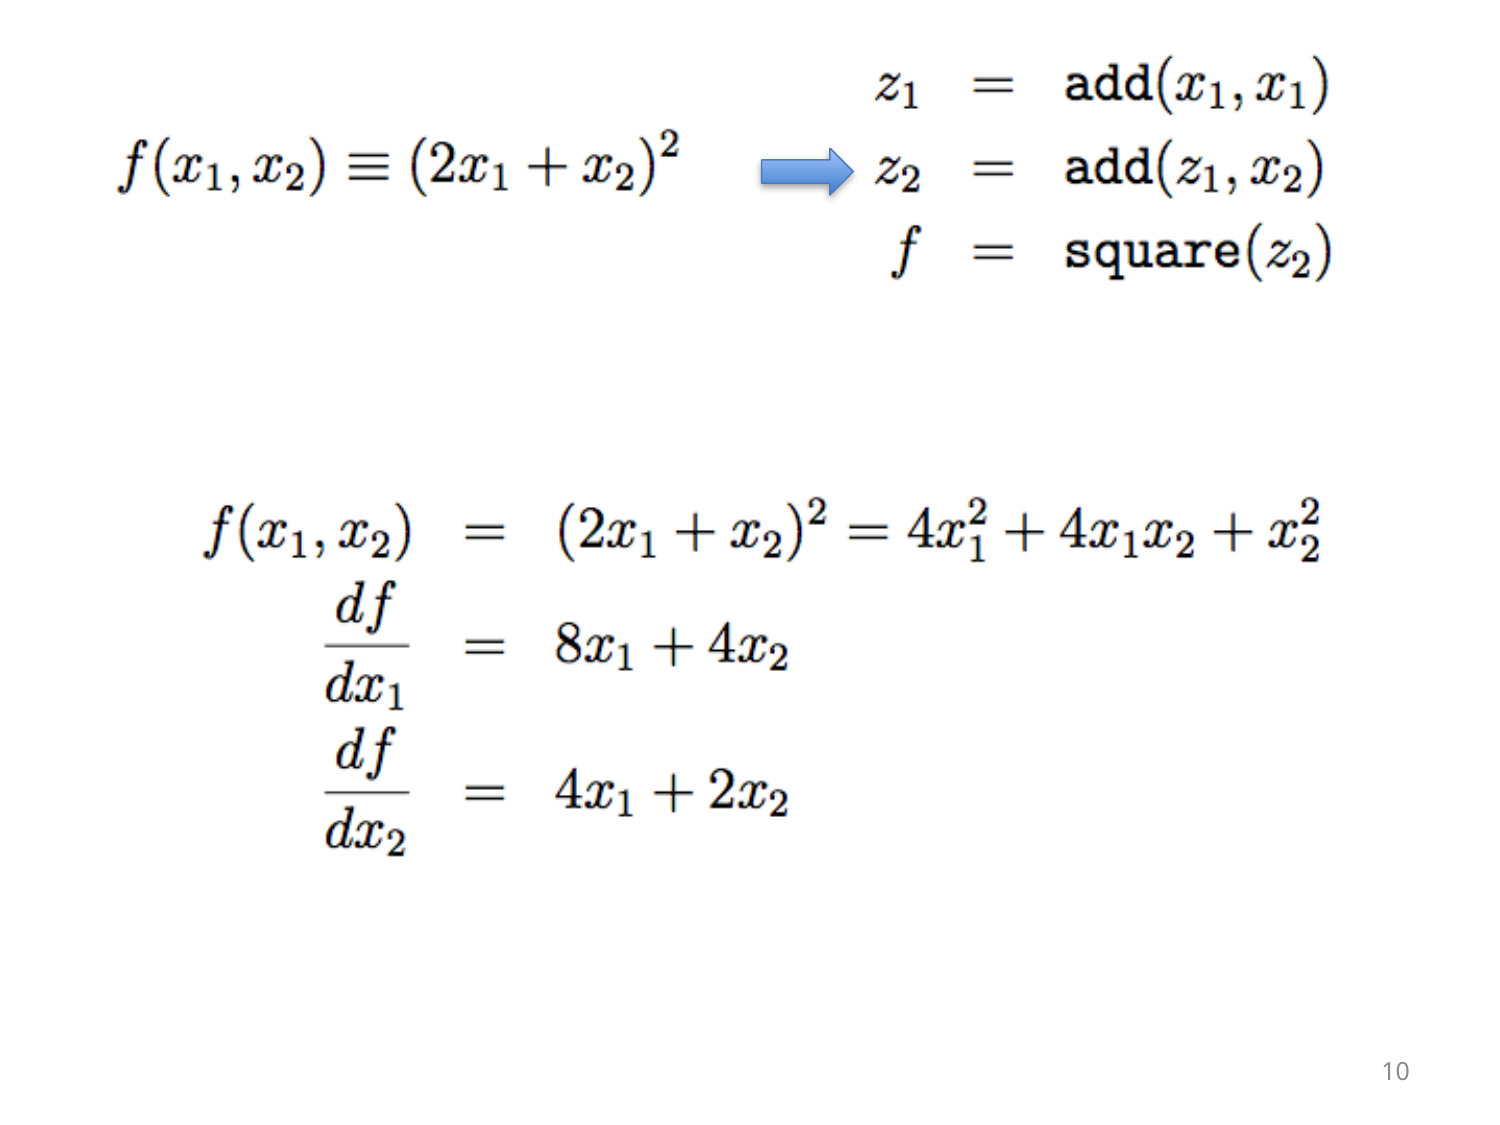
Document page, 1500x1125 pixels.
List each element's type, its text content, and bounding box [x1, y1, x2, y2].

slide_number 10 [1074, 1042, 1425, 1103]
text_box [760, 159, 827, 185]
picture [92, 96, 740, 214]
picture [832, 38, 1365, 322]
picture [158, 458, 1392, 915]
